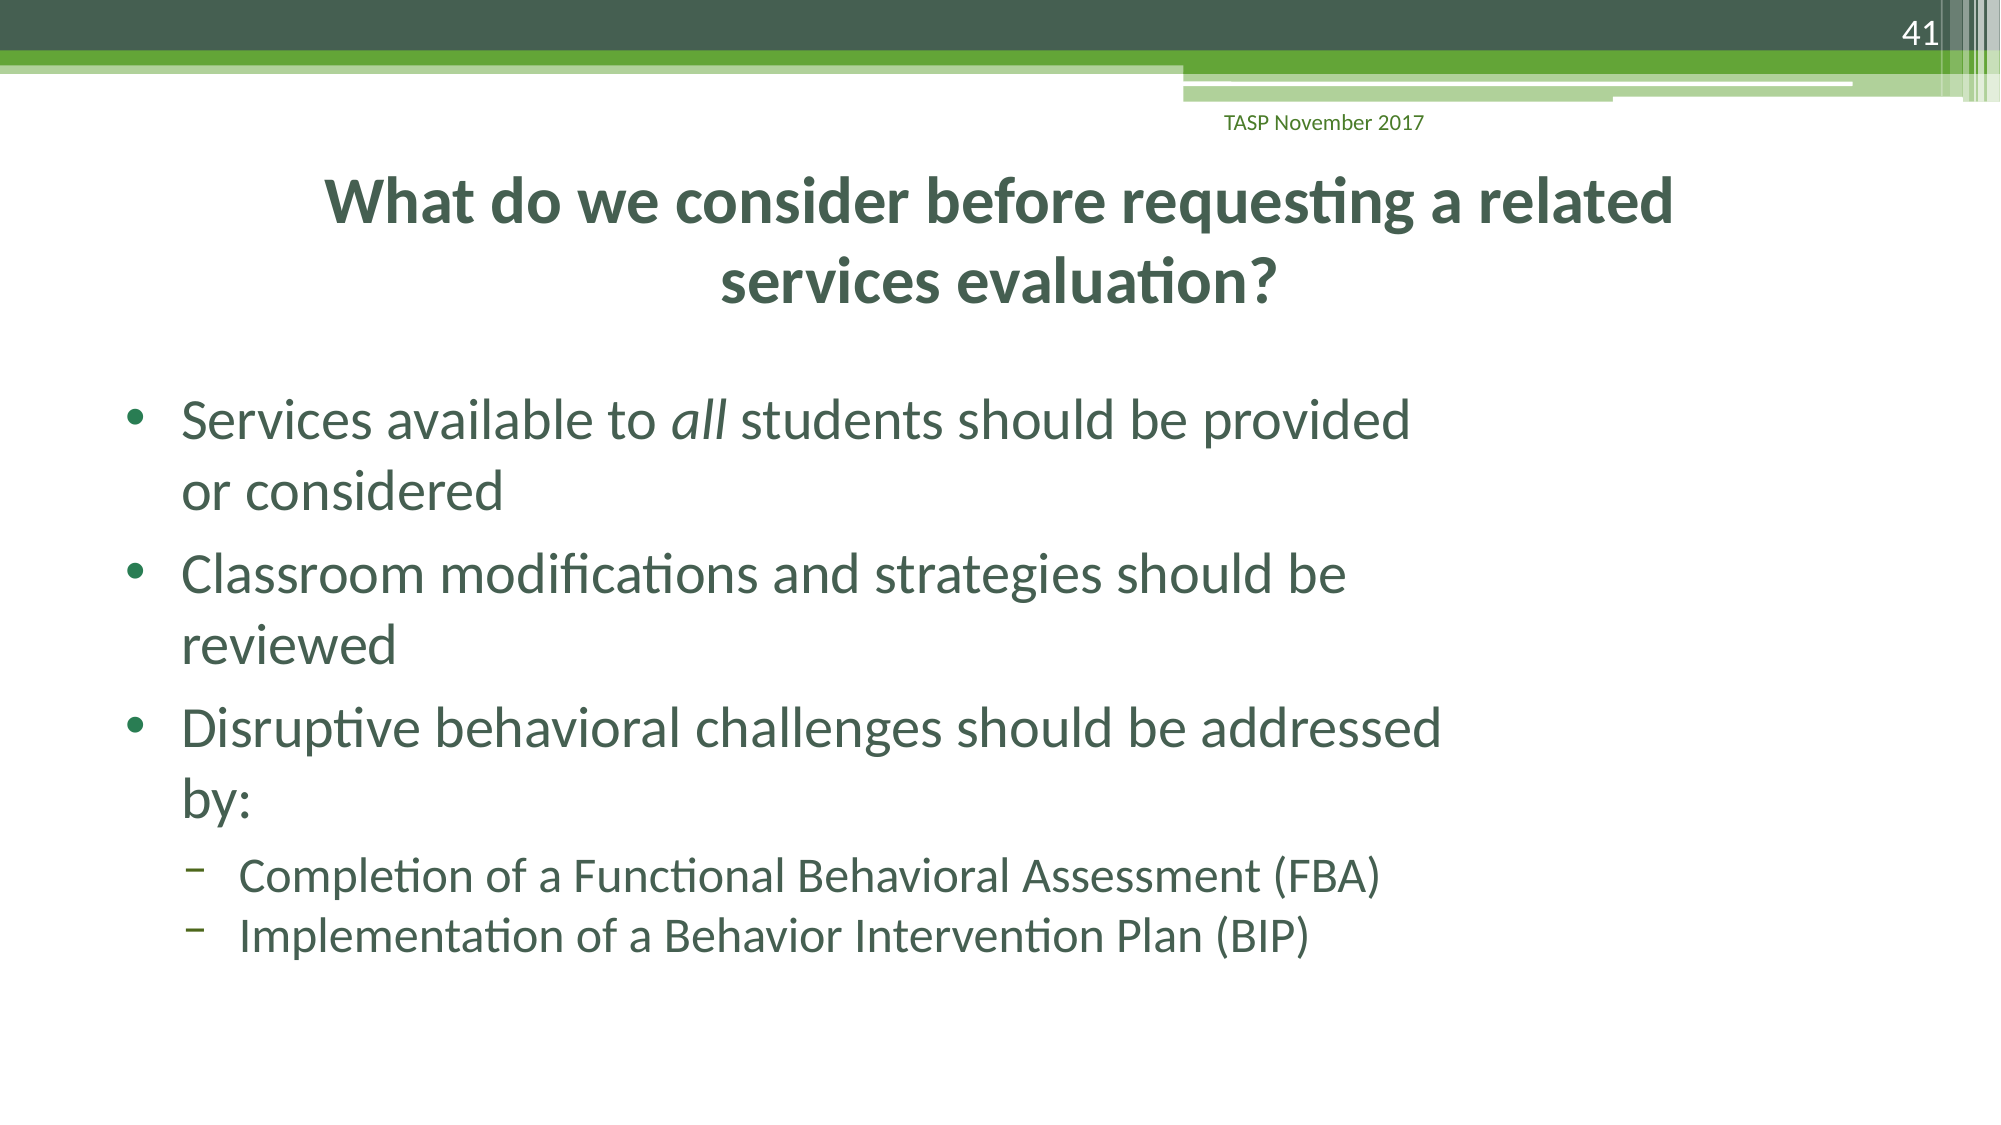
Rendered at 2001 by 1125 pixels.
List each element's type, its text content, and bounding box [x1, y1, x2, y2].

list Services available to all students should be provided or considered Classroom modifications and strategies should be reviewed Disruptive behavioral challenges should be addressed by: Completion of a Functional Behavioral Assessment (FBA) Implementation of a Behavior Intervention Plan (BIP) [110, 372, 1490, 1125]
footer TASP November 2017 [1149, 100, 1440, 176]
title What do we consider before requesting a related services evaluation? [250, 100, 1751, 373]
slide_number 41 [1788, 0, 1955, 61]
